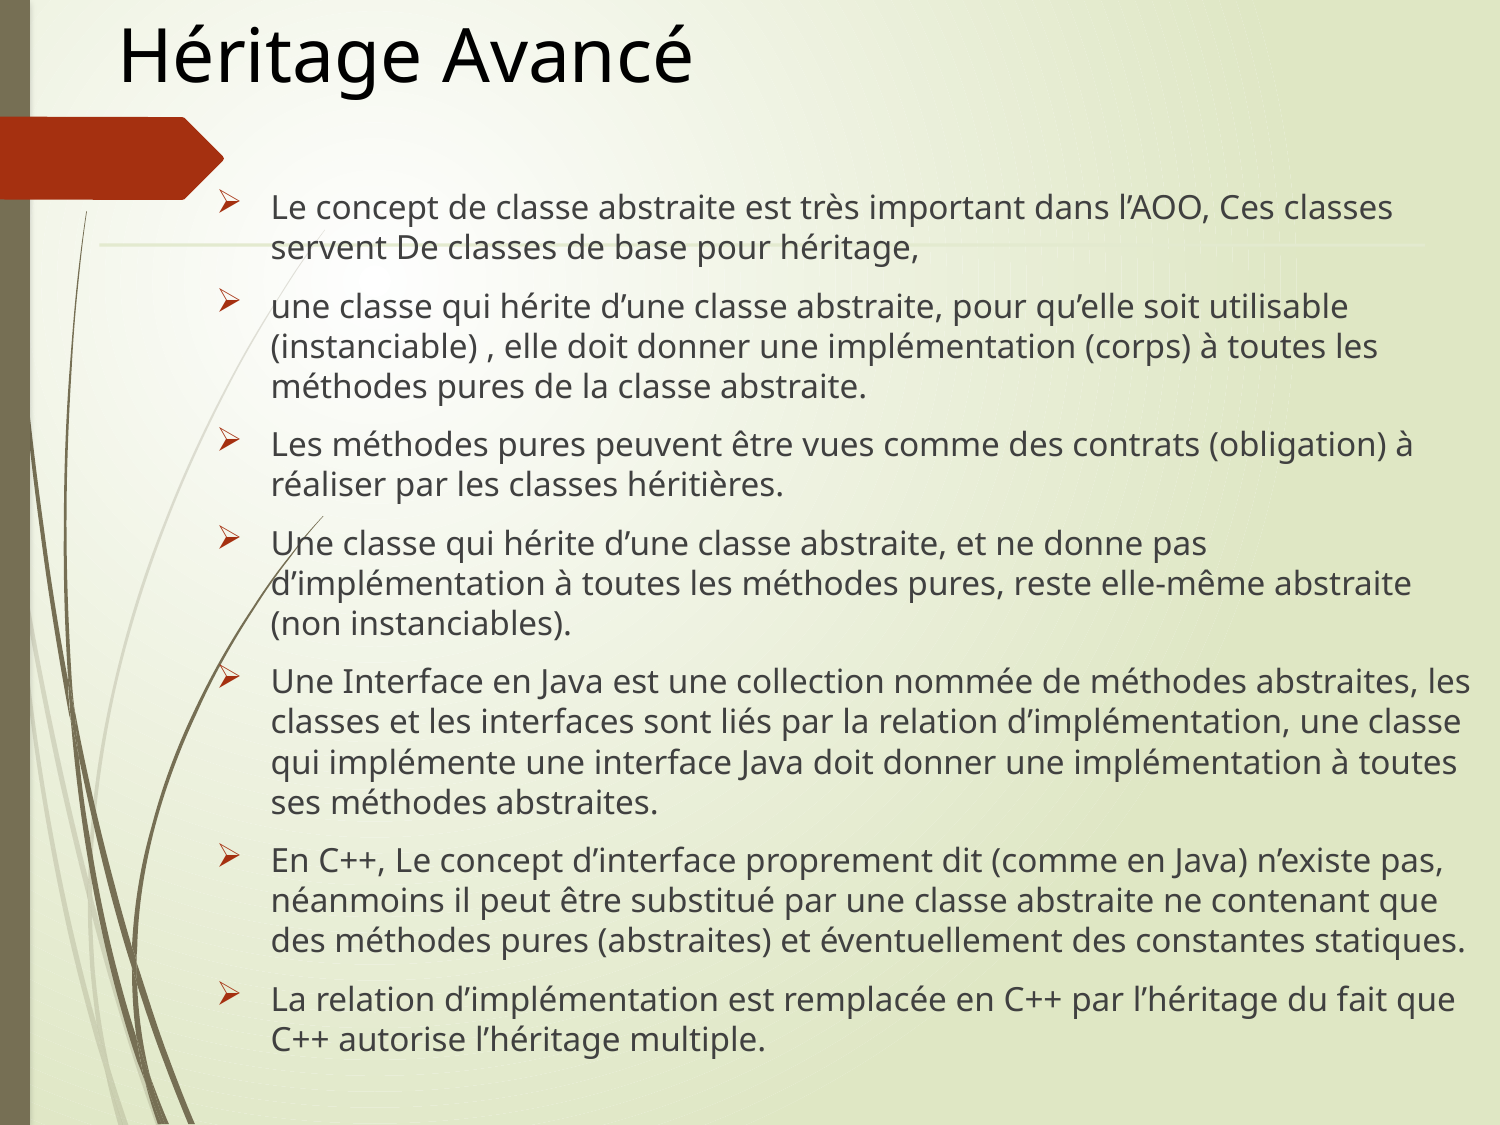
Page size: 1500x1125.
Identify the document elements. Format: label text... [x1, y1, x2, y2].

title Héritage Avancé [102, 0, 1378, 129]
list Le concept de classe abstraite est très important dans l’AOO, Ces classes servent De classes de base pour héritage, une classe qui hérite d’une classe abstraite, pour qu’elle soit utilisable (instanciable) , elle doit donner une implémentation (corps) à toutes les méthodes pures de la classe abstraite. Les méthodes pures peuvent être vues comme des contrats (obligation) à réaliser par les classes héritières. Une classe qui hérite d’une classe abstraite, et ne donne pas d’implémentation à toutes les méthodes pures, reste elle-même abstraite (non instanciables). Une Interface en Java est une collection nommée de méthodes abstraites, les classes et les interfaces sont liés par la relation d’implémentation, une classe qui implémente une interface Java doit donner une implémentation à toutes ses méthodes abstraites. En C++, Le concept d’interface proprement dit (comme en Java) n’existe pas, néanmoins il peut être substitué par une classe abstraite ne contenant que des méthodes pures (abstraites) et éventuellement des constantes statiques. La relation d’implémentation est remplacée en C++ par l’héritage du fait que C++ autorise l’héritage multiple. [201, 178, 1500, 1111]
